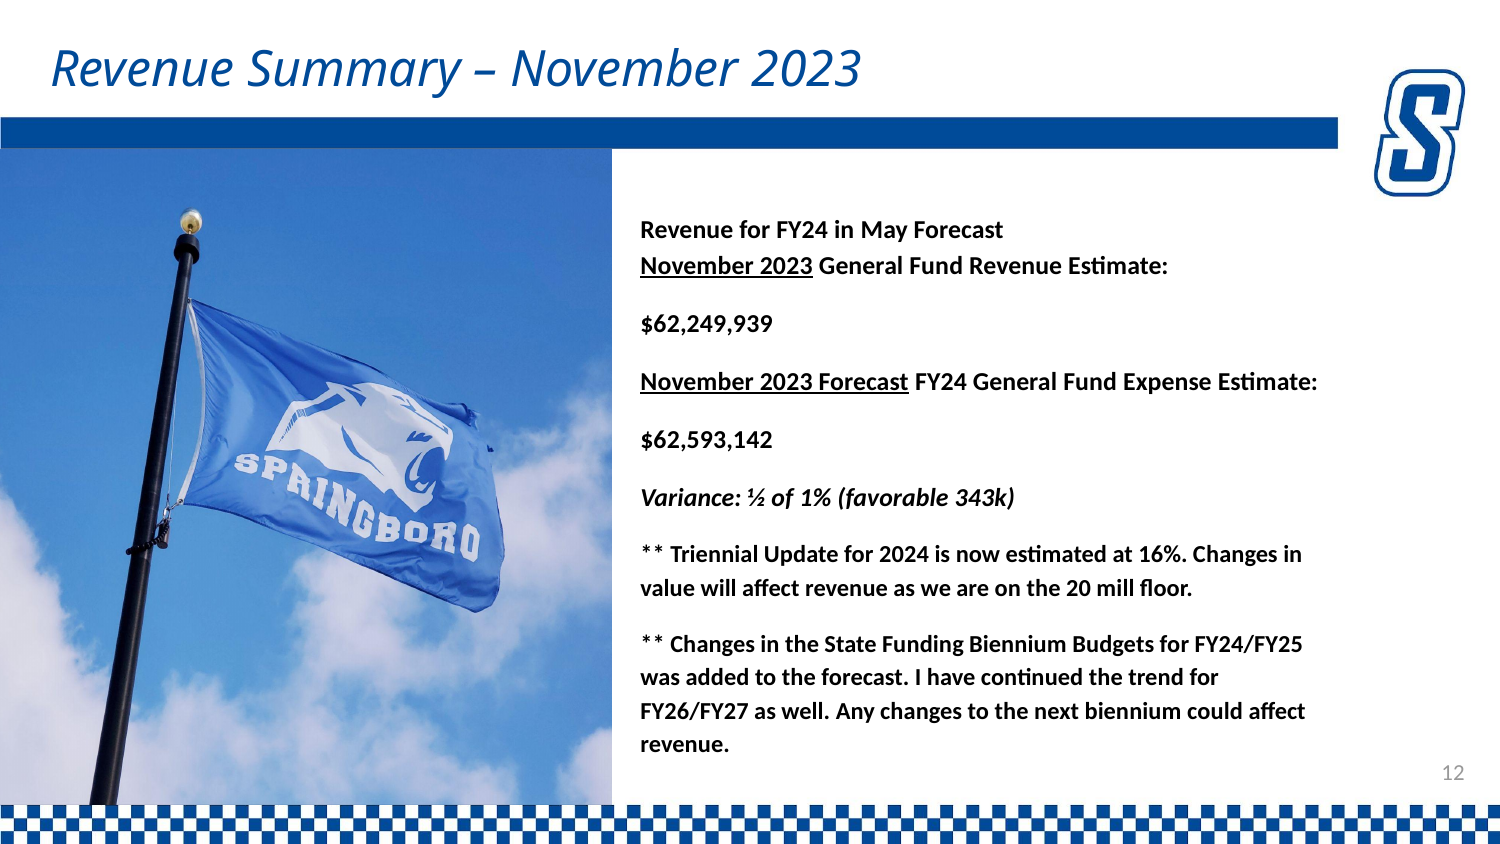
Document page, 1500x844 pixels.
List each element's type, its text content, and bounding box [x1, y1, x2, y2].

picture [0, 0, 1500, 844]
title Revenue Summary – November 2023 [35, 21, 1031, 120]
slide_number 12 [1389, 739, 1480, 804]
list Revenue for FY24 in May Forecast November 2023 General Fund Revenue Estimate: $62,249,939 November 2023 Forecast FY24 General Fund Expense Estimate: $62,593,142 Variance: ½ of 1% (favorable 343k) ** Triennial Update for 2024 is now estimated at 16%. Changes in value will affect revenue as we are on the 20 mill floor. ** Changes in the State Funding Biennium Budgets for FY24/FY25 was added to the forecast. I have continued the trend for FY26/FY27 as well. Any changes to the next biennium could affect revenue. [625, 192, 1339, 803]
